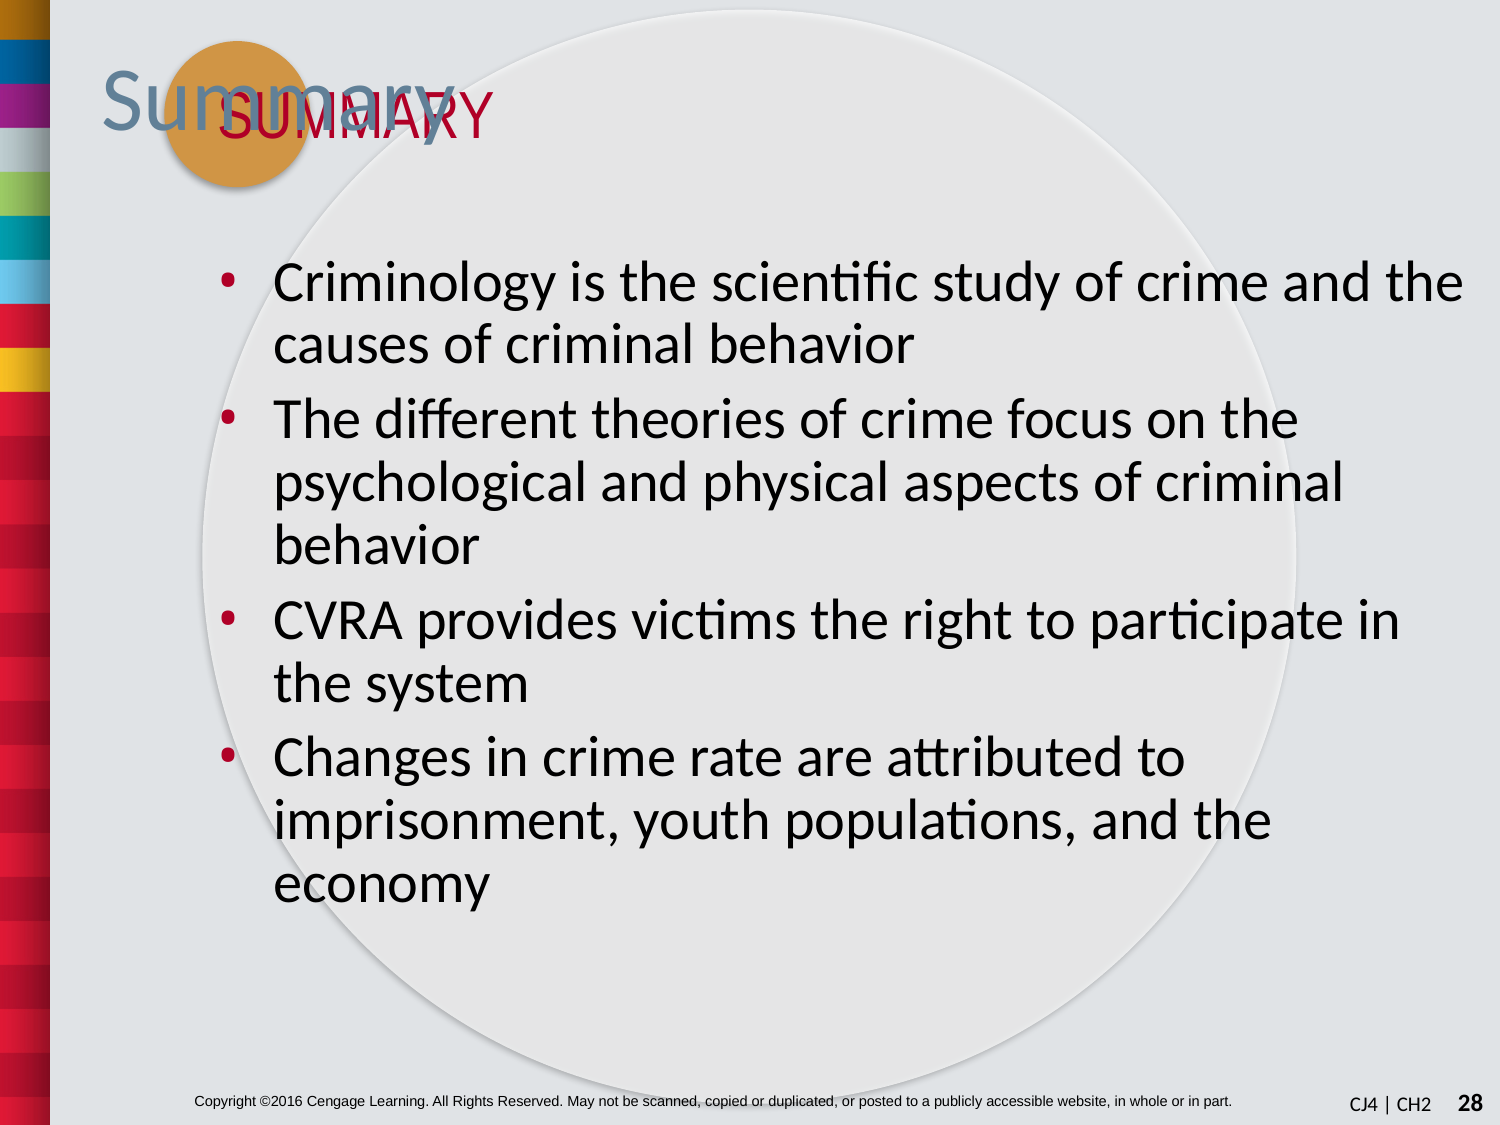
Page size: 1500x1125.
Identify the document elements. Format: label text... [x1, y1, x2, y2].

list Criminology is the scientific study of crime and the causes of criminal behavior The different theories of crime focus on the psychological and physical aspects of criminal behavior CVRA provides victims the right to participate in the system Changes in crime rate are attributed to imprisonment, youth populations, and the economy [202, 243, 1486, 937]
title Summary [86, 0, 1437, 188]
picture [0, 0, 50, 1125]
